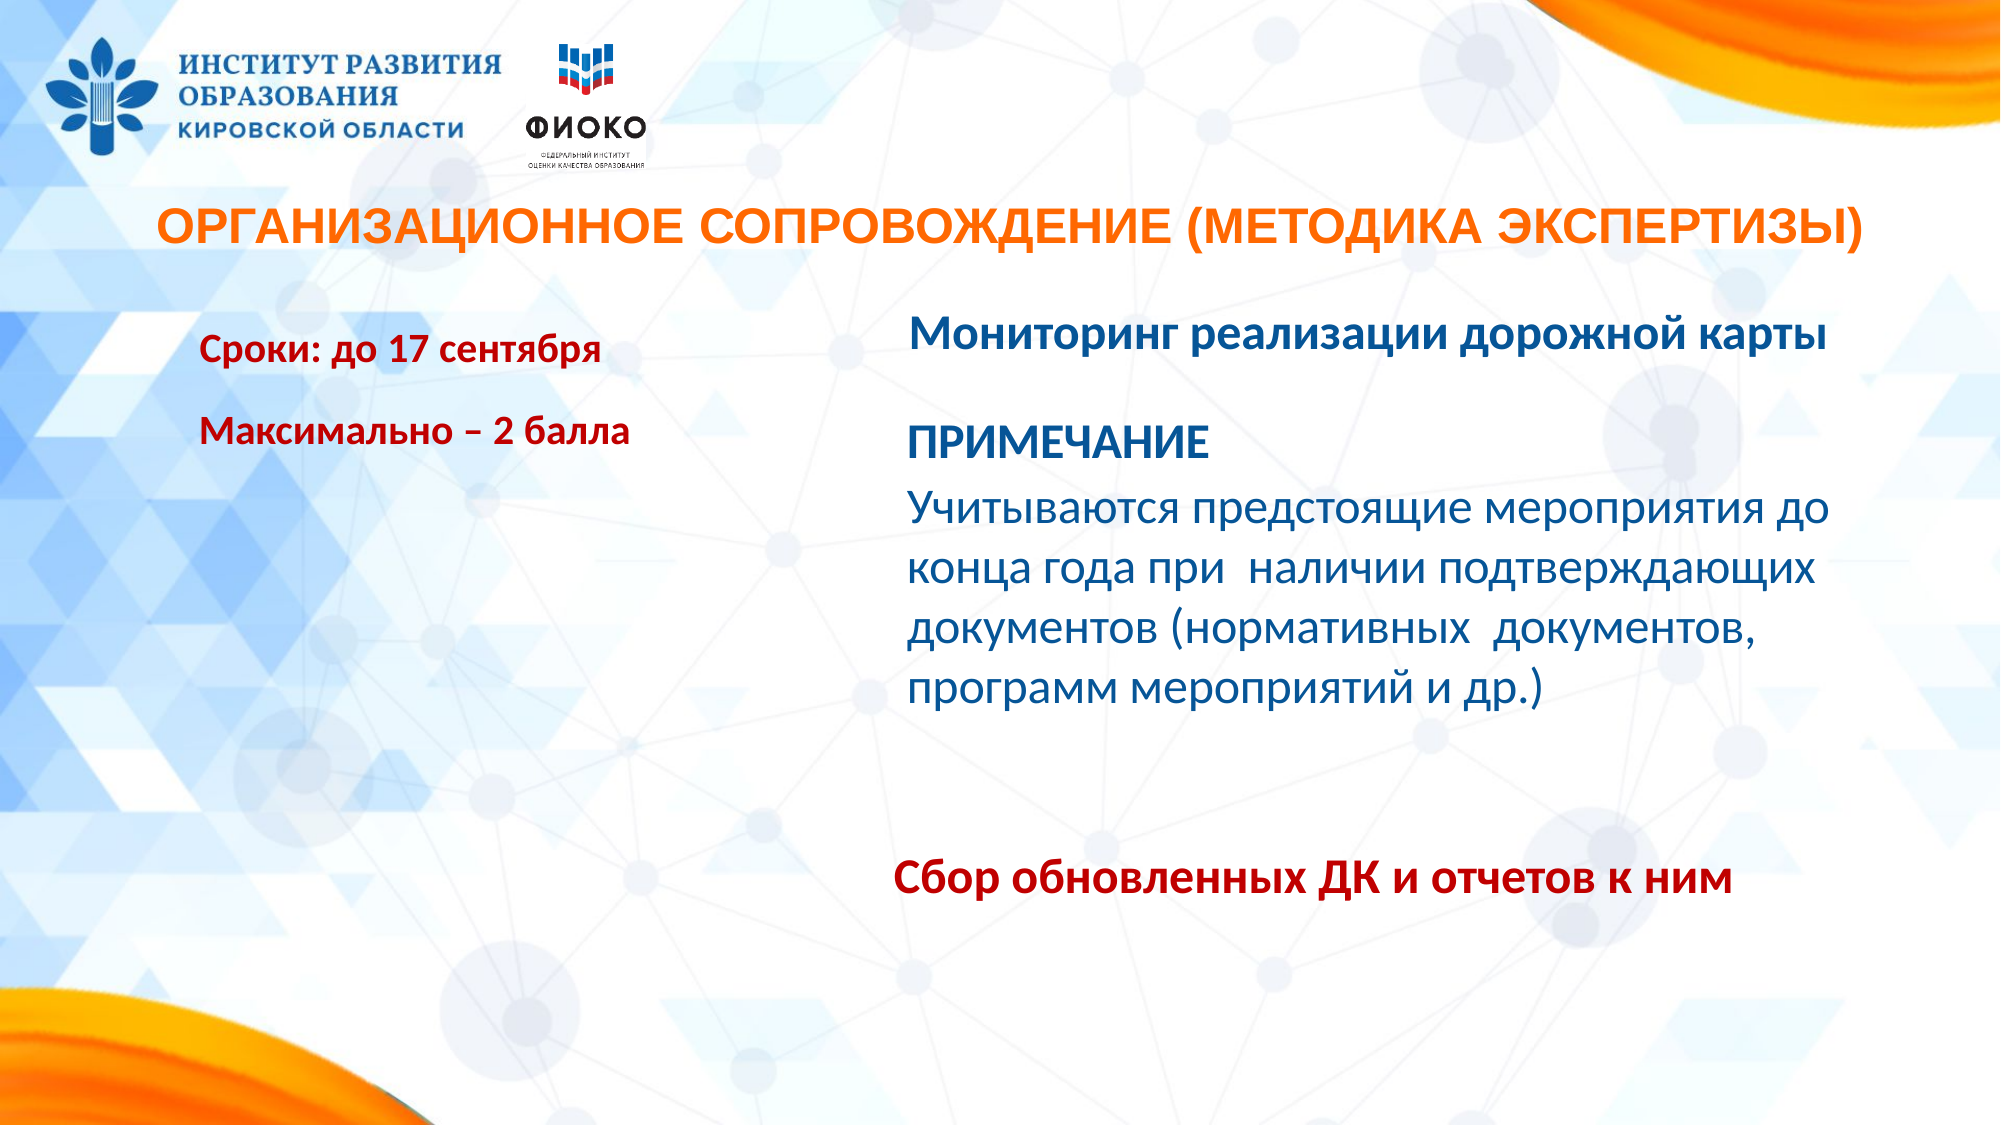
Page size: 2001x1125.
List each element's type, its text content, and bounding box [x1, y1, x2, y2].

title ОРГАНИЗАЦИОННОЕ СОПРОВОЖДЕНИЕ (МЕТОДИКА ЭКСПЕРТИЗЫ) [76, 75, 1946, 262]
text_box Максимально – 2 балла [196, 400, 762, 453]
text_box Сбор обновленных ДК и отчетов к ним [891, 841, 1845, 904]
text_box Сроки: до 17 сентября [197, 318, 724, 371]
text_box Мониторинг реализации дорожной карты [891, 291, 1892, 367]
text_box ПРИМЕЧАНИЕ Учитываются предстоящие мероприятия до конца года при наличии подтверждающих документов (нормативных документов, программ мероприятий и др.) [891, 403, 1909, 714]
picture [0, 0, 2001, 1125]
